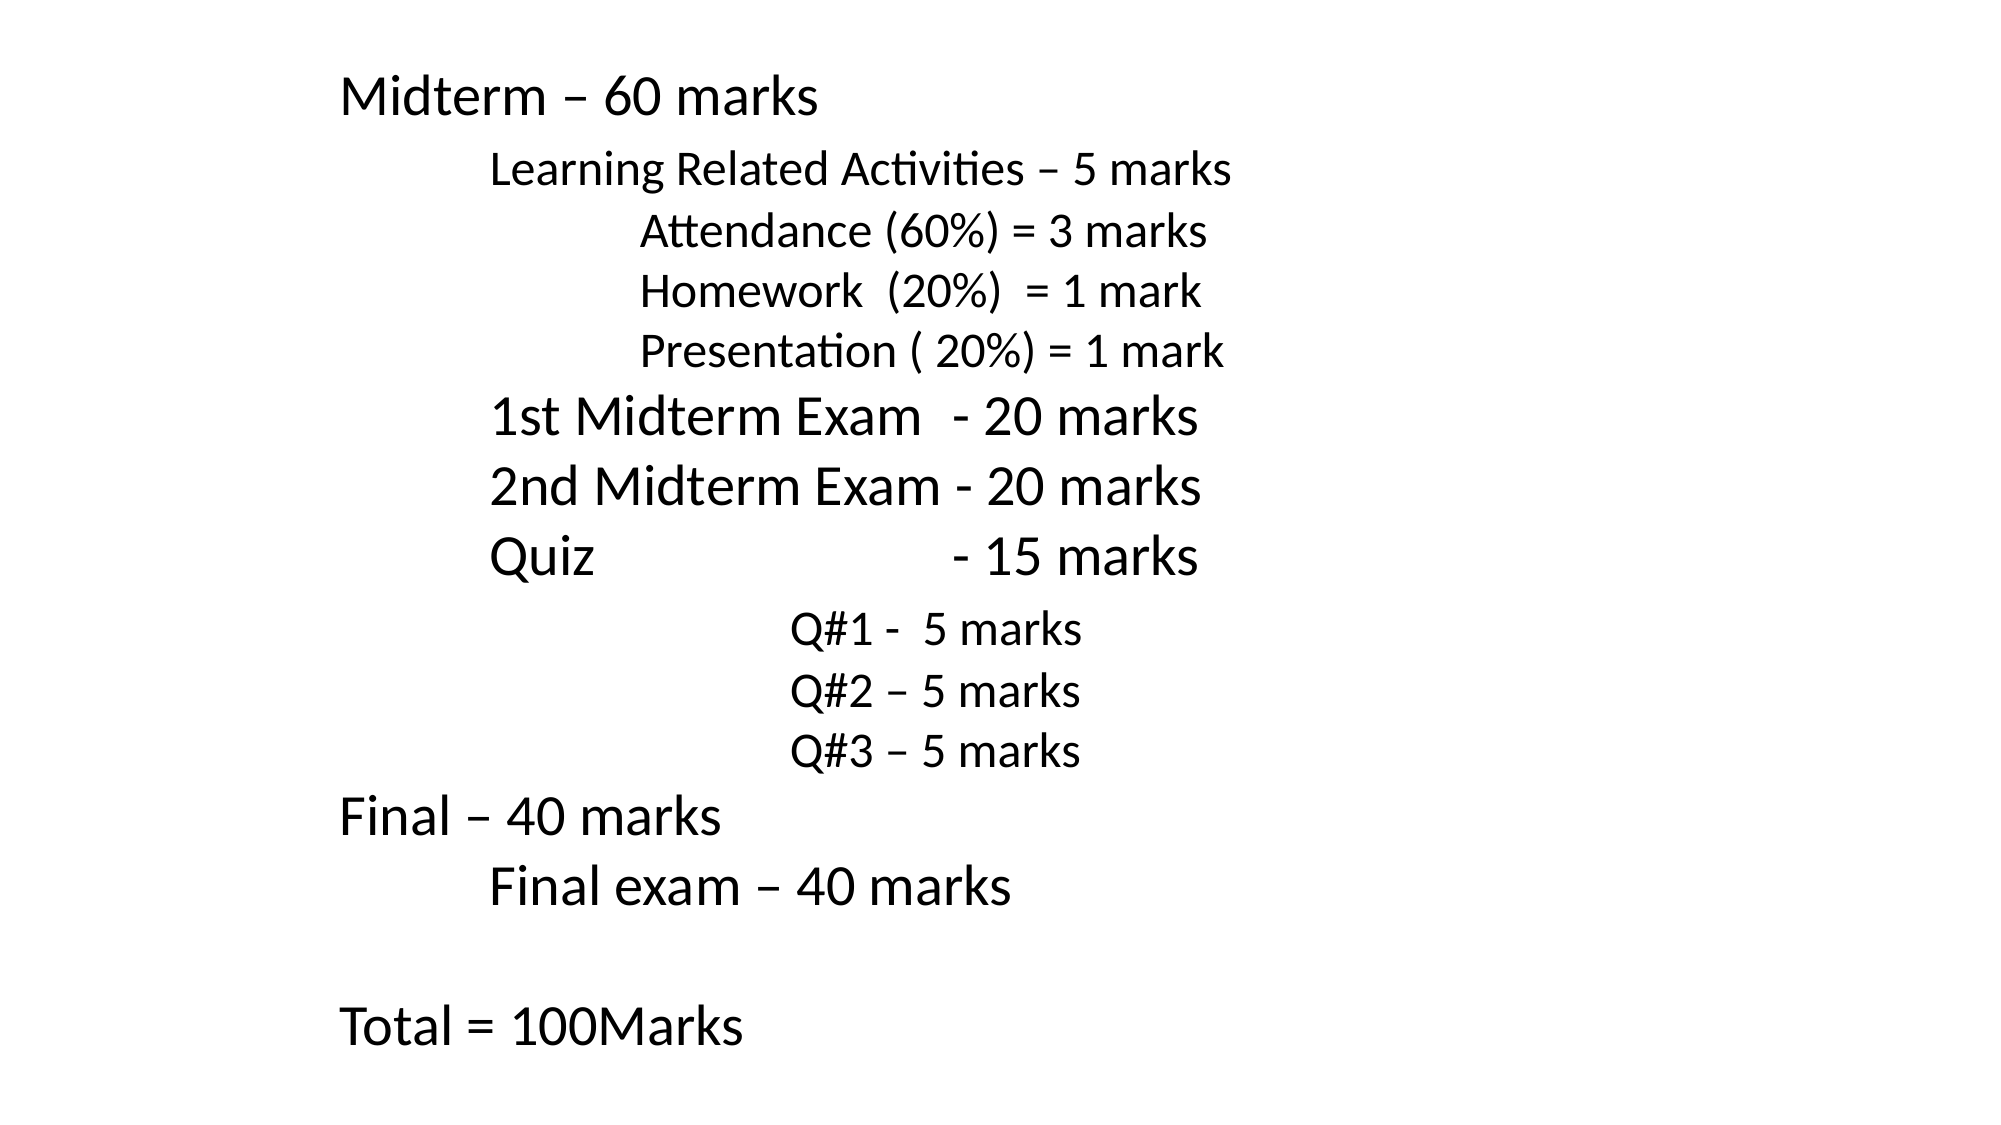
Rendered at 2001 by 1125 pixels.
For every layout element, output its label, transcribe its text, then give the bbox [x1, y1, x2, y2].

text_box Midterm – 60 marks Learning Related Activities – 5 marks Attendance (60%) = 3 marks Homework (20%) = 1 mark Presentation ( 20%) = 1 mark 1st Midterm Exam - 20 marks 2nd Midterm Exam - 20 marks Quiz - 15 marks Q#1 - 5 marks Q#2 – 5 marks Q#3 – 5 marks Final – 40 marks Final exam – 40 marks Total = 100Marks [324, 49, 1700, 1065]
